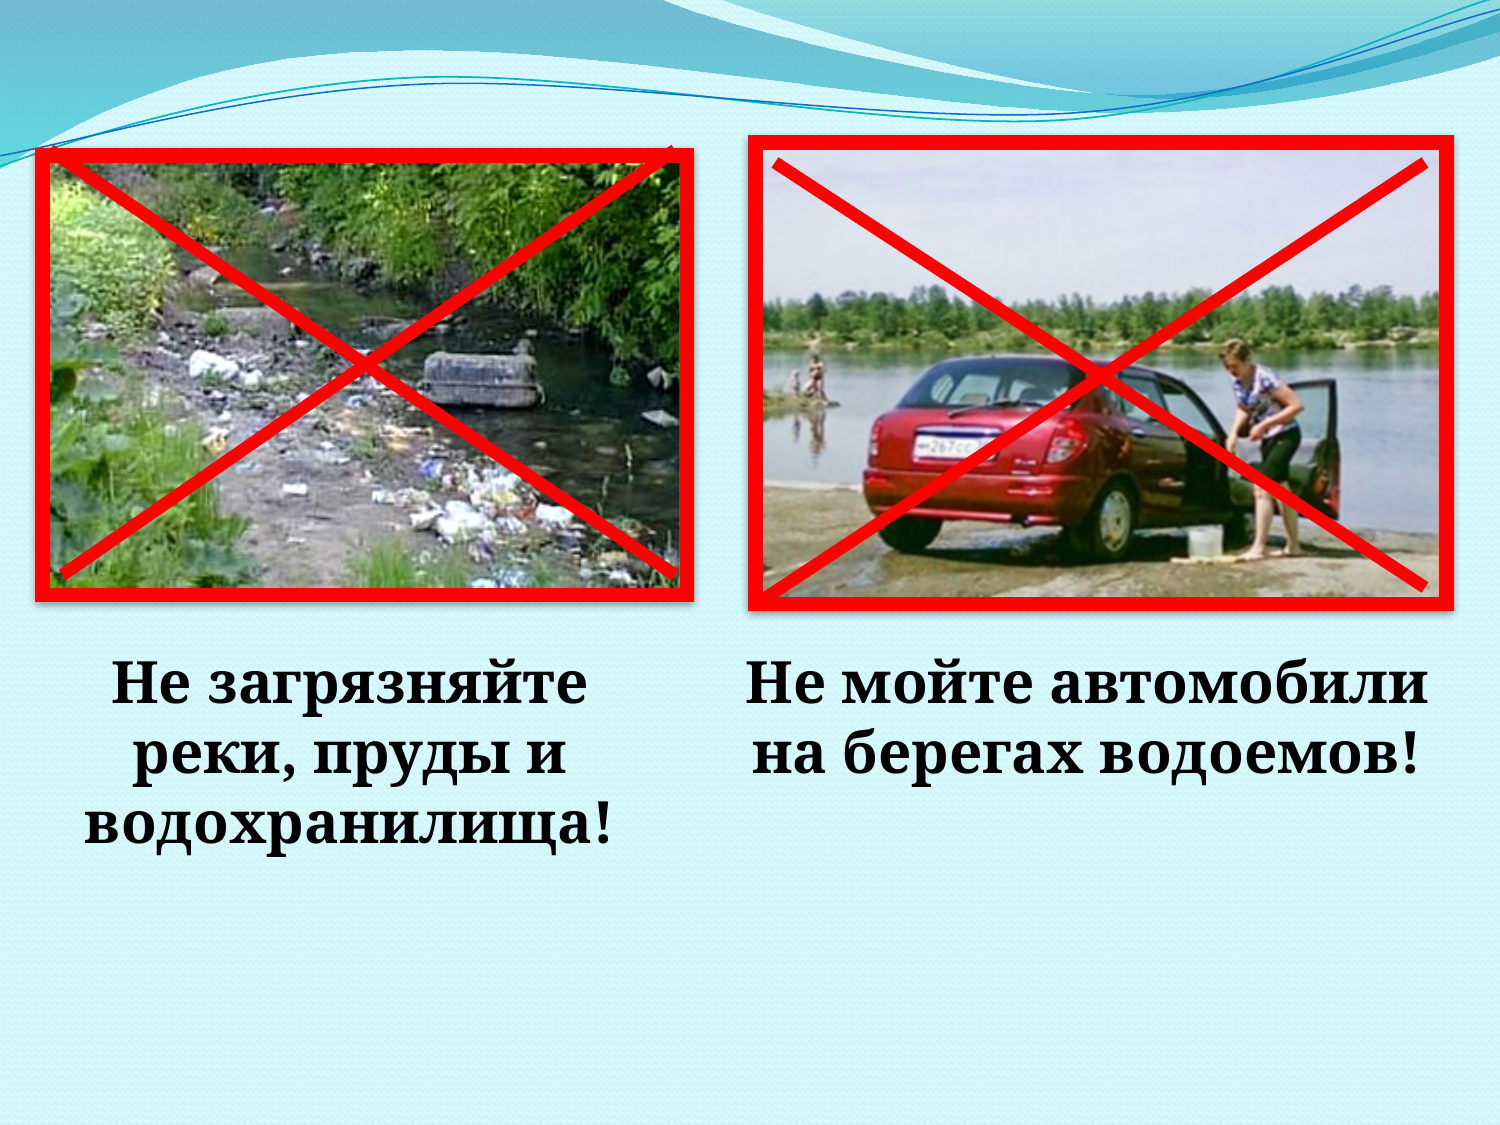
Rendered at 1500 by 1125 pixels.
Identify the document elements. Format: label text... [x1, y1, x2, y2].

text_box Не мойте автомобили на берегах водоемов! [712, 637, 1463, 793]
picture [762, 149, 1440, 598]
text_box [774, 162, 1426, 588]
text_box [762, 162, 775, 601]
text_box Не загрязняйте реки, пруды и водохранилища! [49, 637, 650, 908]
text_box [49, 149, 676, 576]
